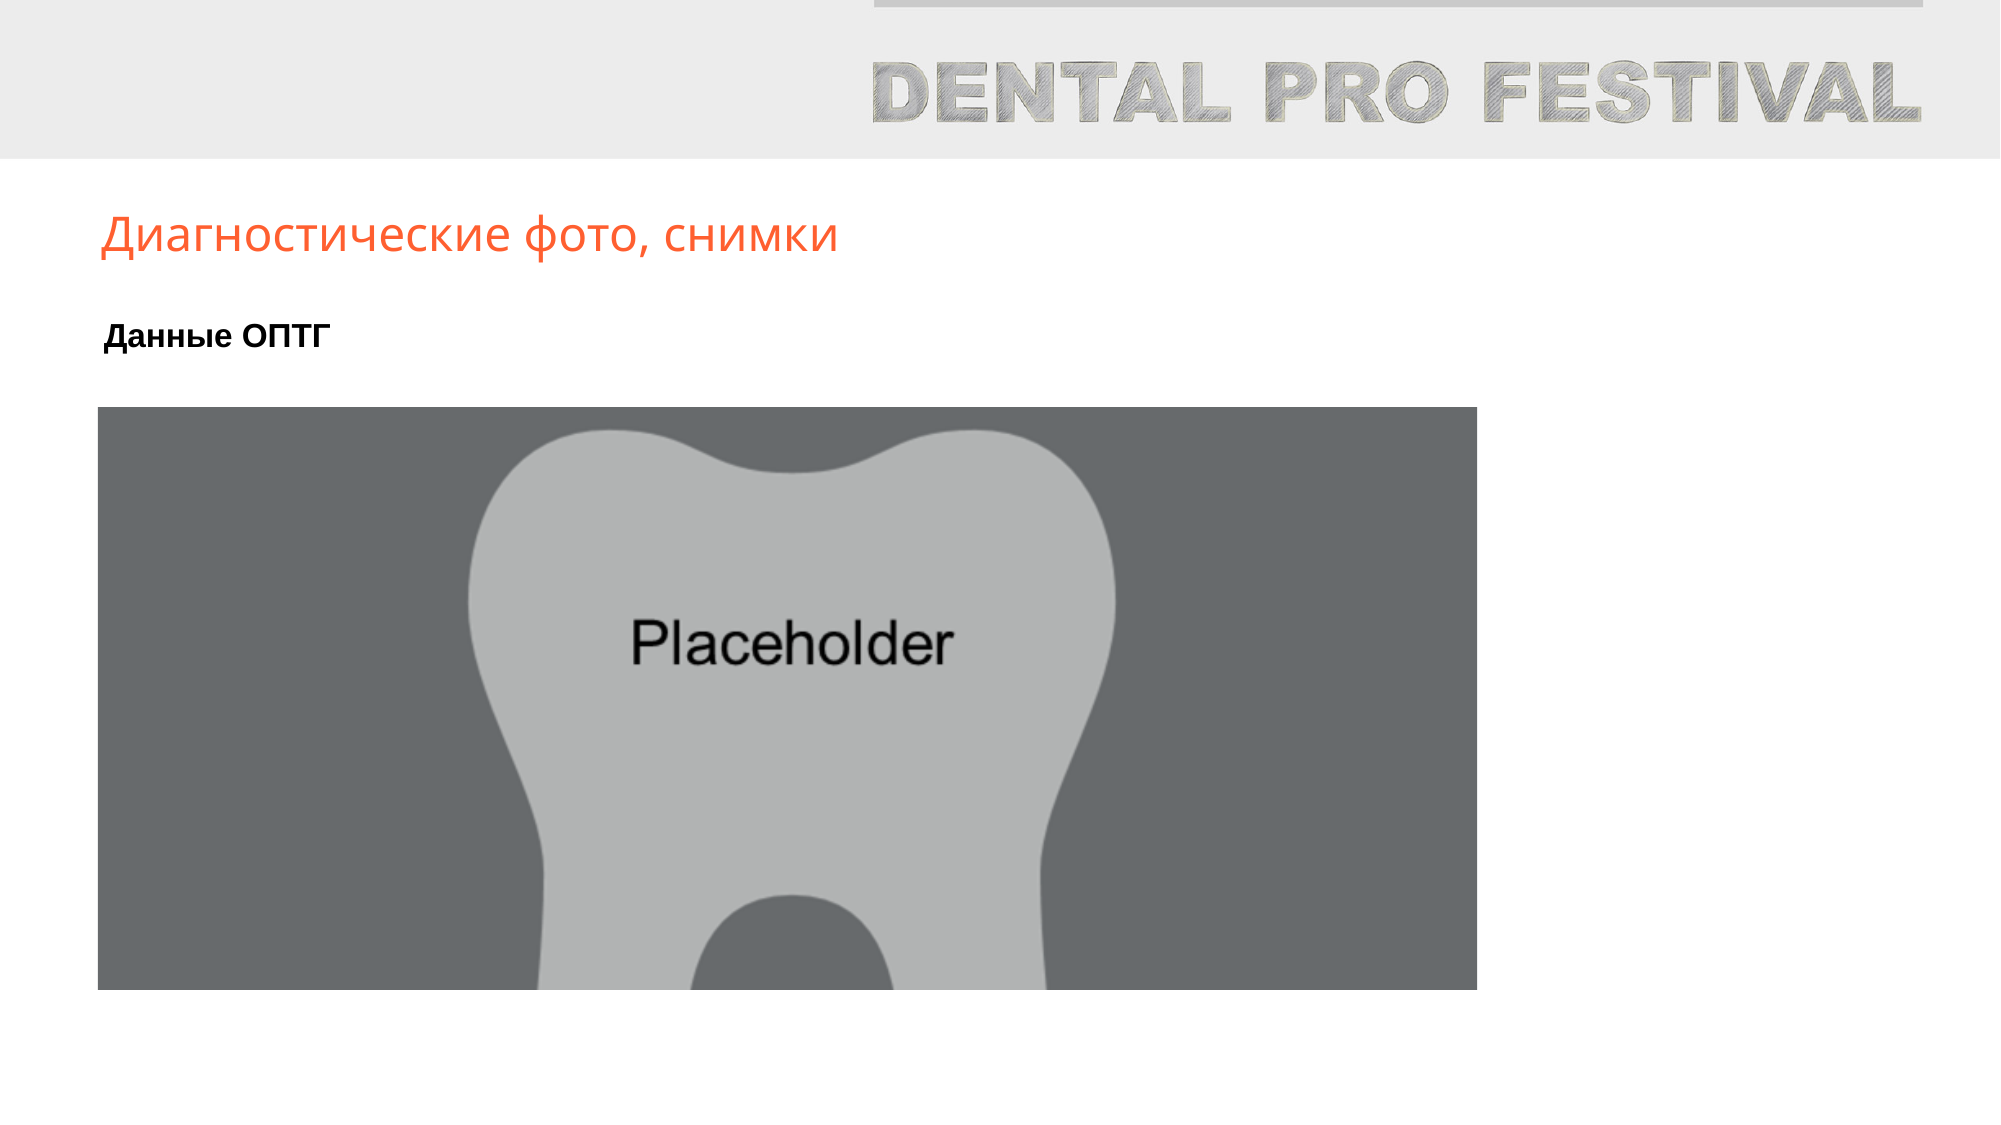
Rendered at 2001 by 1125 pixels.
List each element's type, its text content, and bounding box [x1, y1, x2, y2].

picture [0, 0, 2001, 1125]
text_box Диагностические фото, снимки [93, 195, 1764, 268]
text_box Данные ОПТГ [96, 306, 1984, 362]
